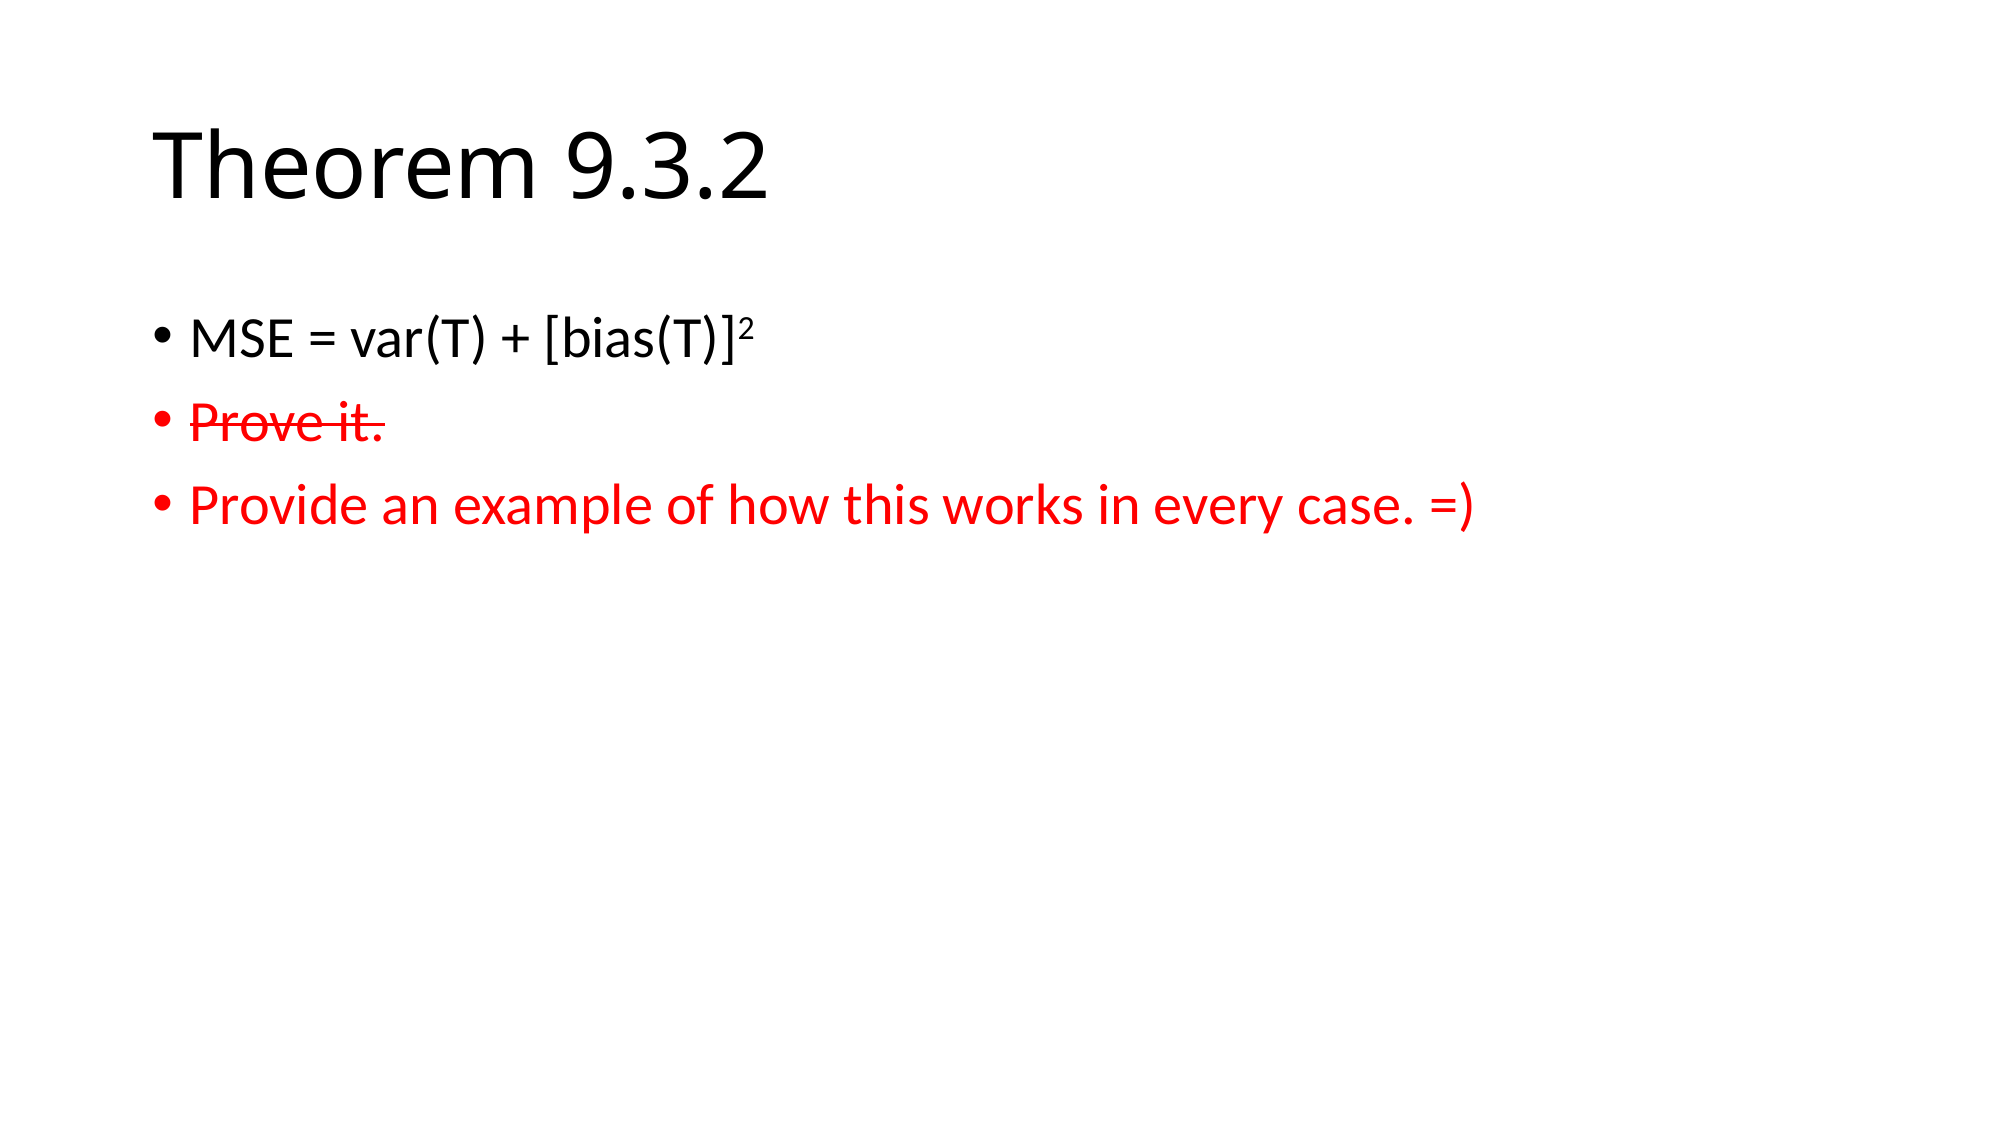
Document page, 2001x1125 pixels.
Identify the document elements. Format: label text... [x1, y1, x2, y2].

title Theorem 9.3.2 [137, 59, 1863, 278]
list MSE = var(T) + [bias(T)]2 Prove it. Provide an example of how this works in every case. =) [137, 299, 1863, 1014]
